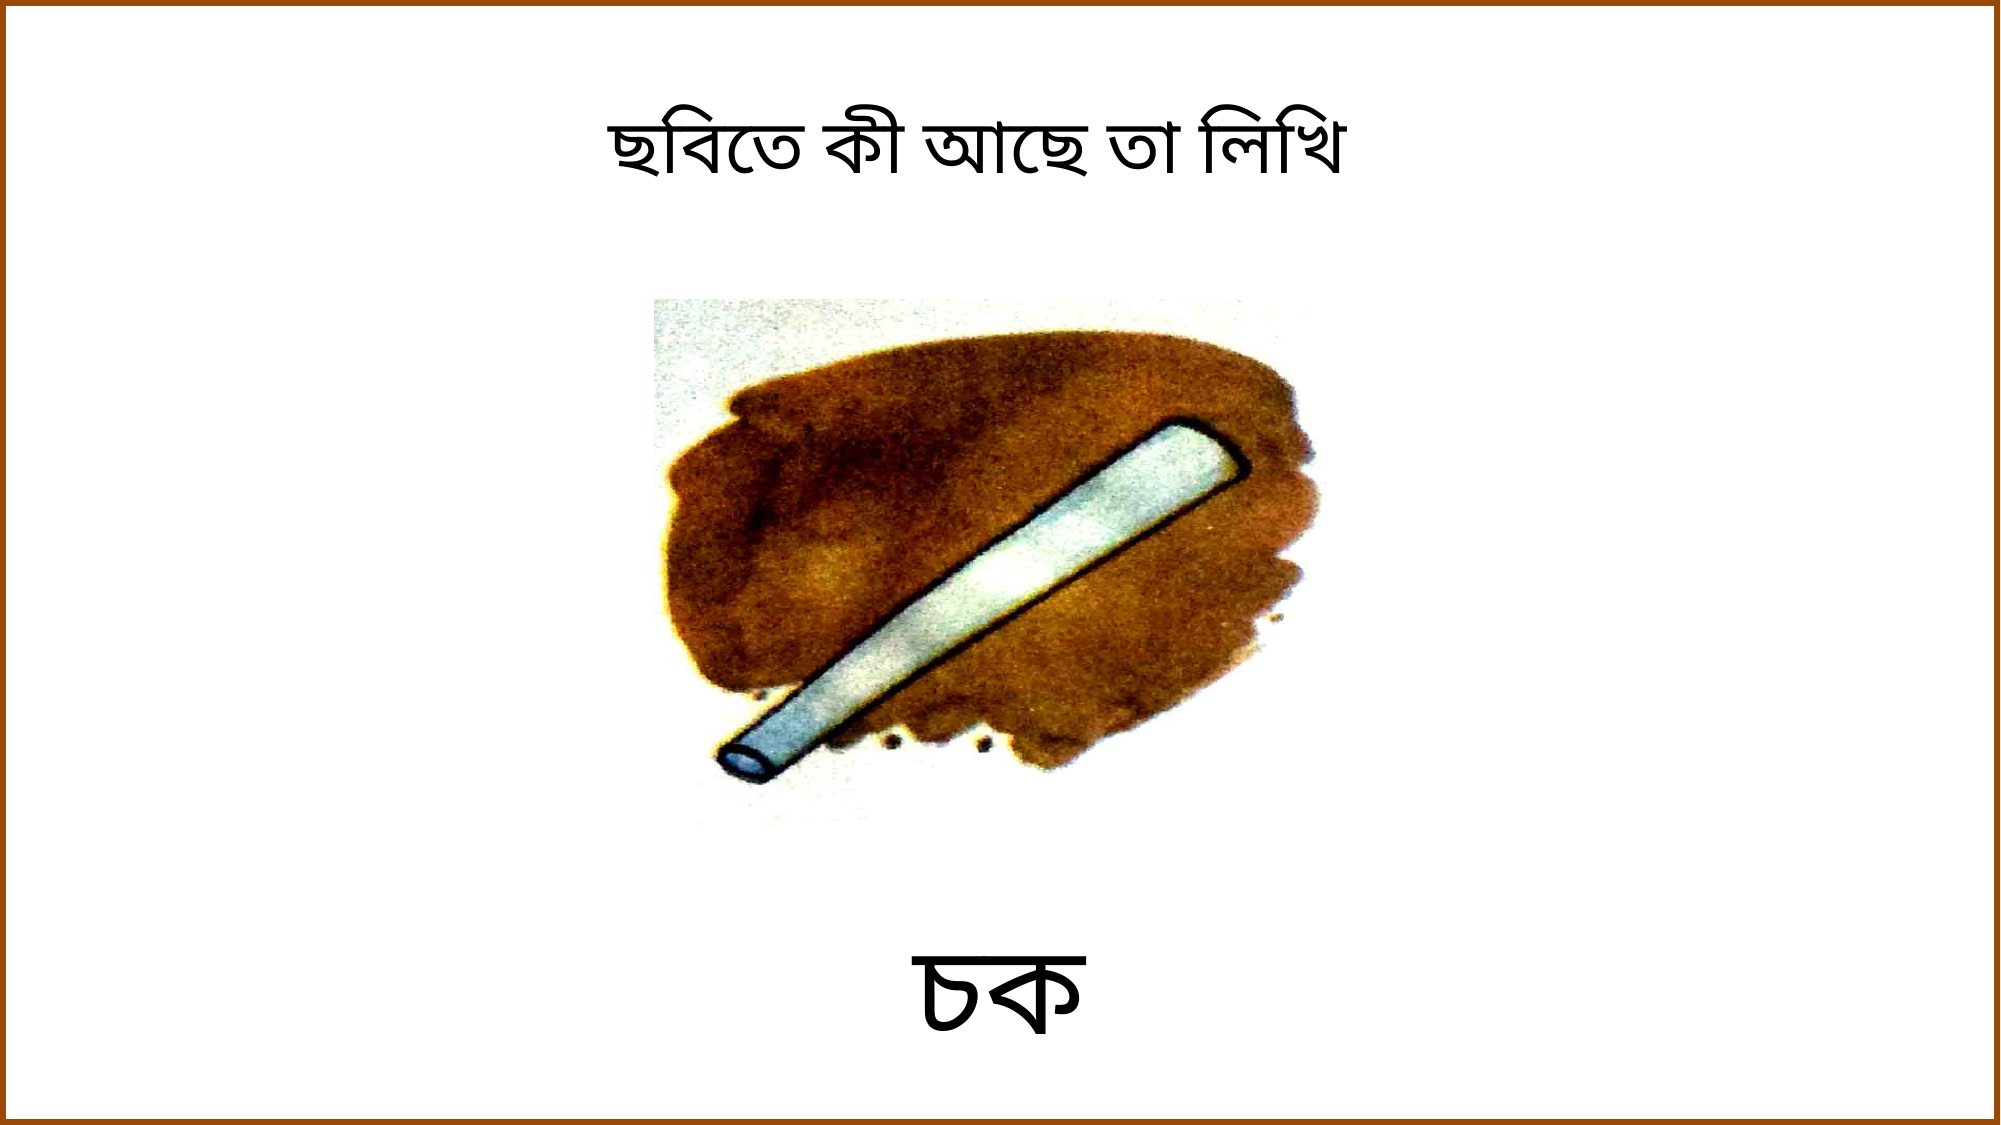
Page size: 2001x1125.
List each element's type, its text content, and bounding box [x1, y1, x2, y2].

picture [654, 299, 1327, 826]
text_box চক [587, 902, 1413, 1067]
text_box ছবিতে কী আছে তা লিখি [594, 91, 1362, 196]
